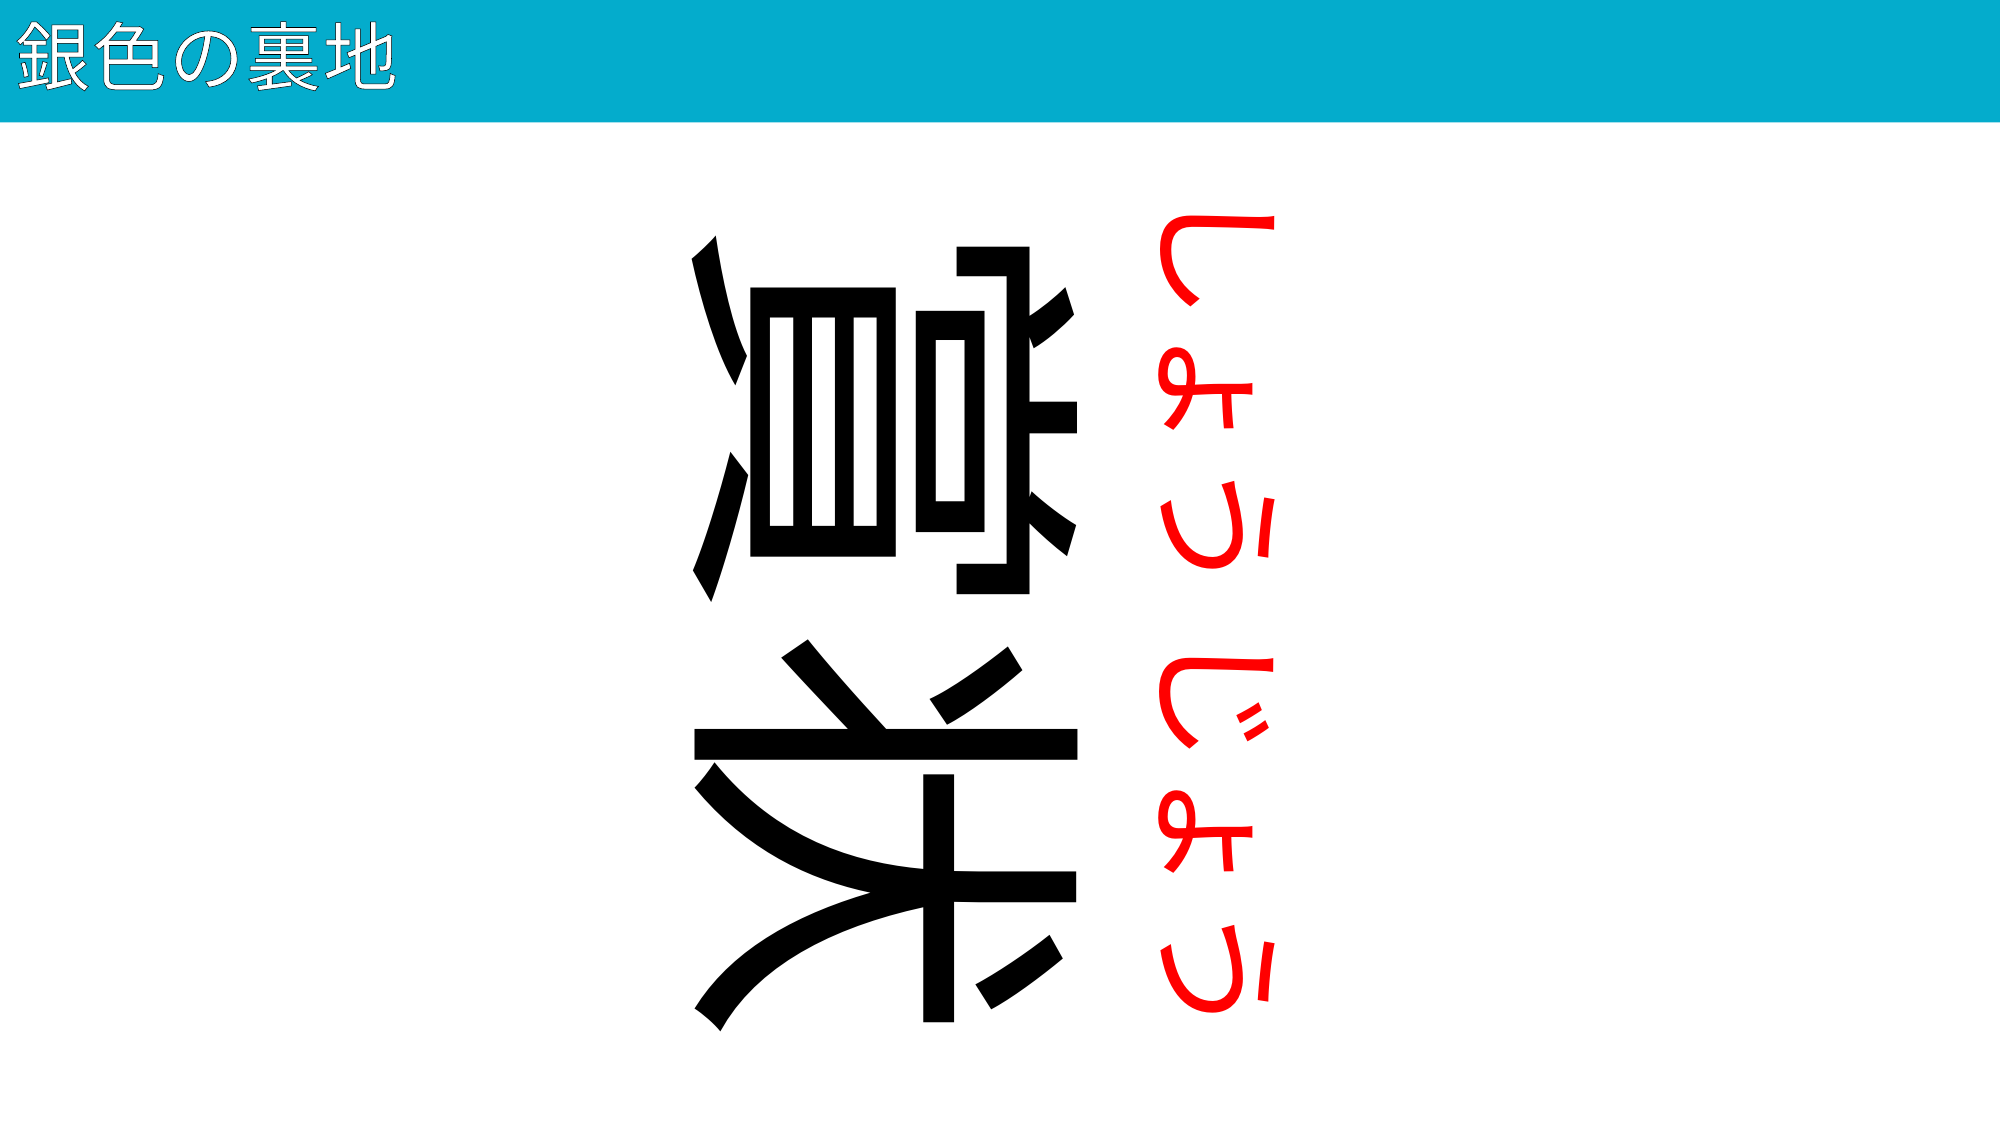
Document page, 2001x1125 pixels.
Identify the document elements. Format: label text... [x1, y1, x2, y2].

slide_number 7 [1712, 0, 2000, 123]
text_box 賞状 [616, 195, 1152, 1125]
text_box しょう じょう [1115, 169, 1313, 1087]
title 銀色の裏地 [0, 0, 1712, 123]
